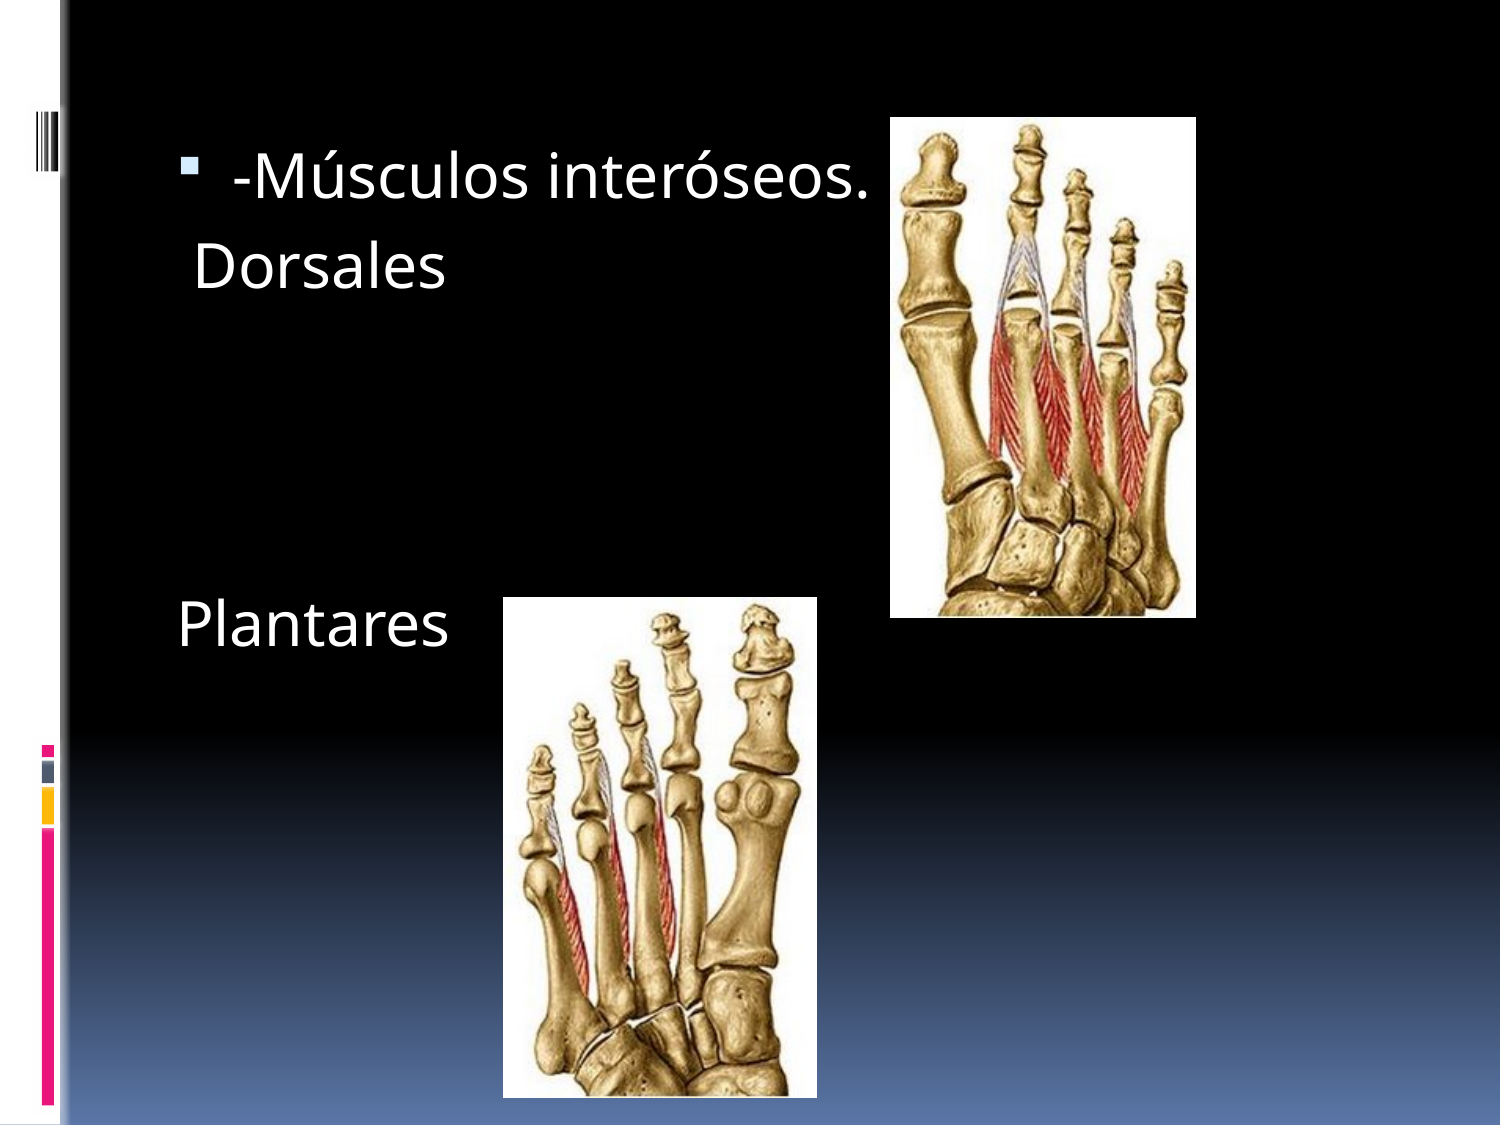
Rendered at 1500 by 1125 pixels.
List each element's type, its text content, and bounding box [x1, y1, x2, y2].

picture [890, 116, 1196, 618]
picture [503, 597, 817, 1099]
list -Músculos interóseos. Dorsales Plantares [150, 128, 1425, 1043]
